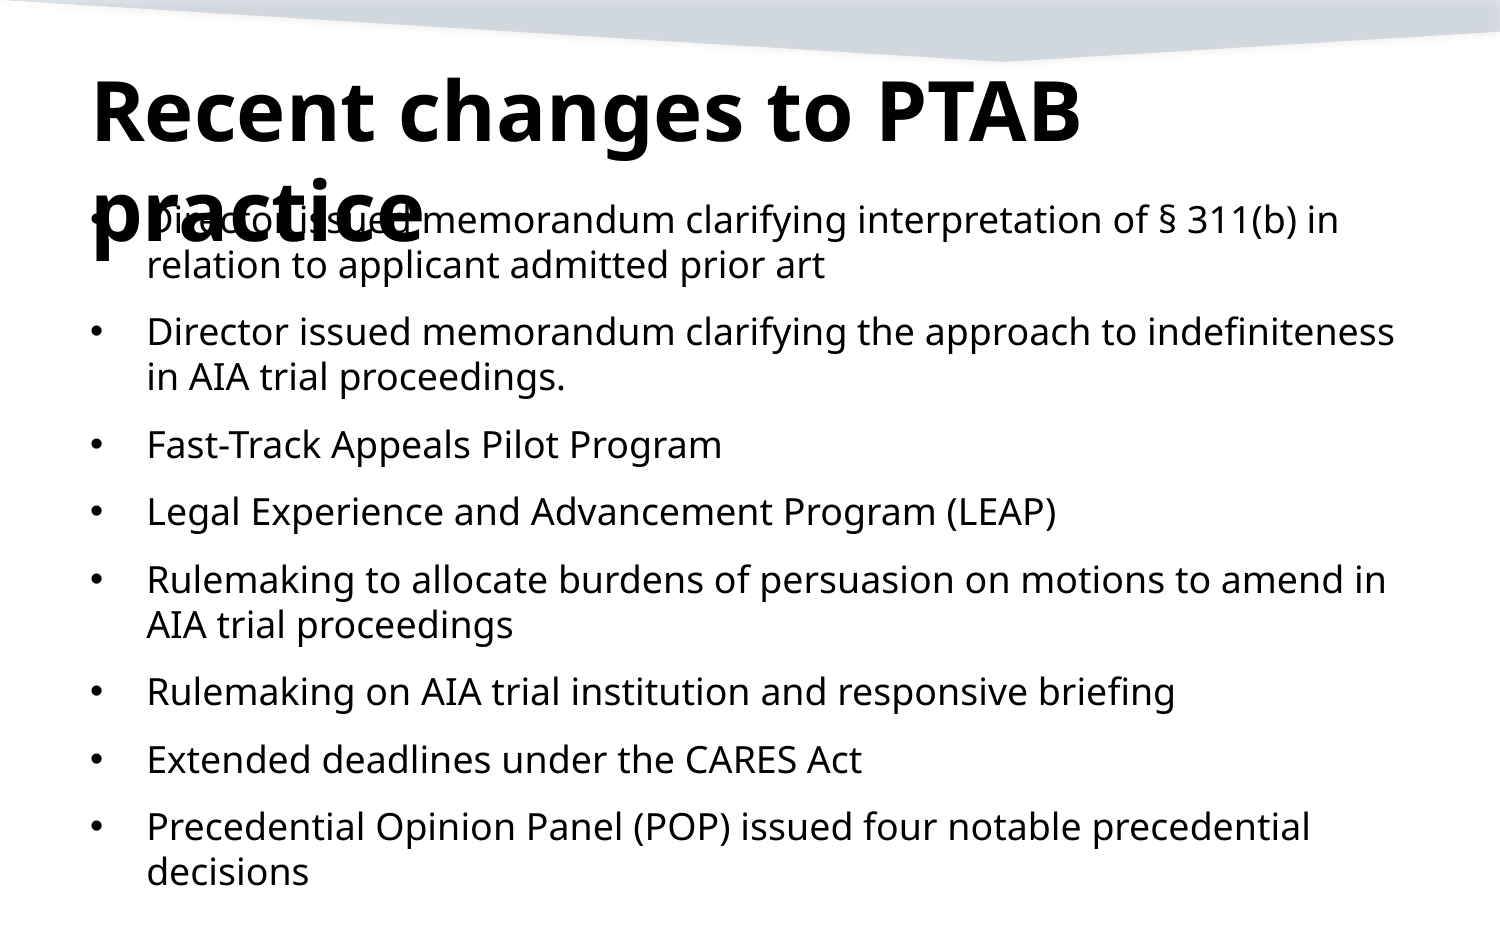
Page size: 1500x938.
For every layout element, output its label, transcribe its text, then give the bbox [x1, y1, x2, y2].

title Recent changes to PTAB practice [75, 50, 1425, 188]
list Director issued memorandum clarifying interpretation of § 311(b) in relation to applicant admitted prior art Director issued memorandum clarifying the approach to indefiniteness in AIA trial proceedings. Fast-Track Appeals Pilot Program Legal Experience and Advancement Program (LEAP) Rulemaking to allocate burdens of persuasion on motions to amend in AIA trial proceedings Rulemaking on AIA trial institution and responsive briefing Extended deadlines under the CARES Act Precedential Opinion Panel (POP) issued four notable precedential decisions [75, 188, 1425, 810]
